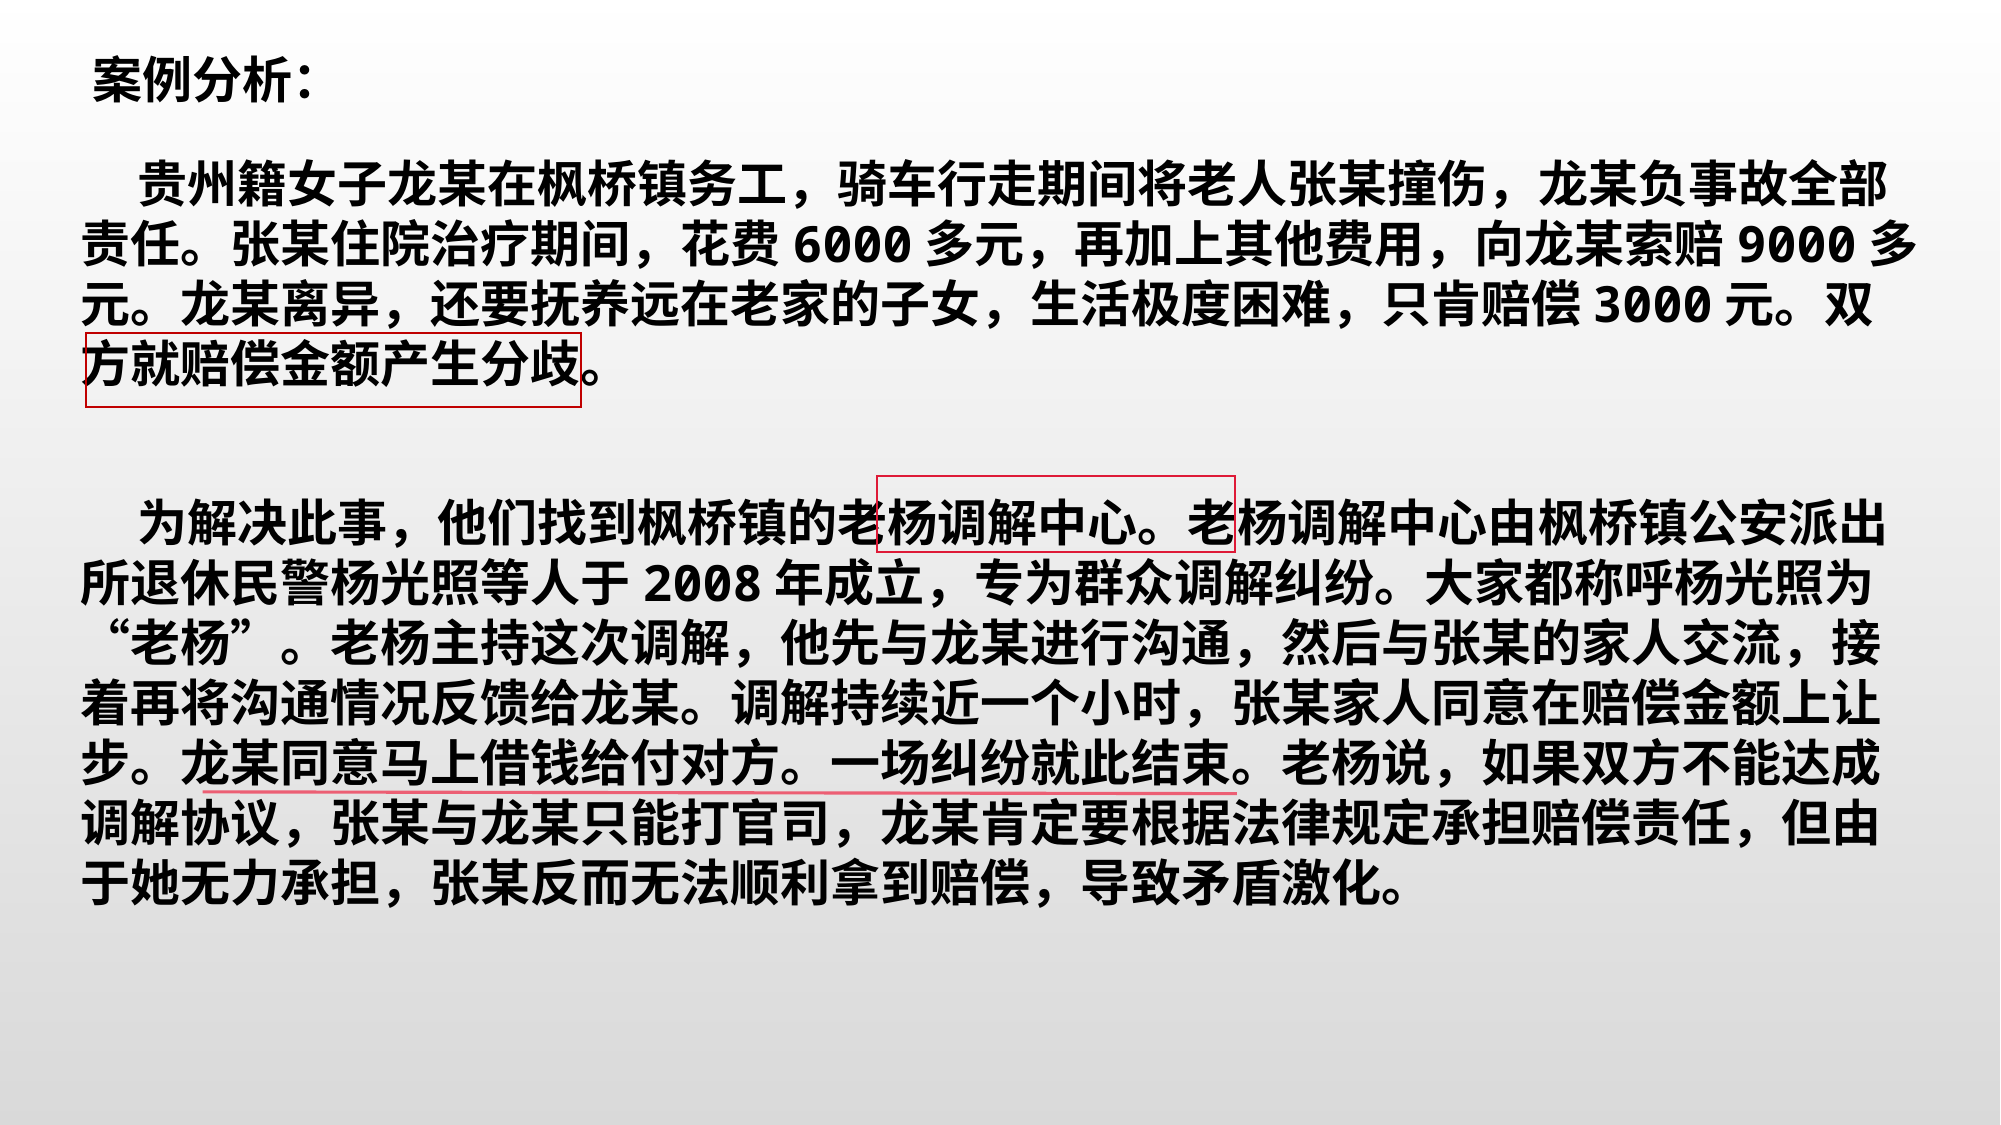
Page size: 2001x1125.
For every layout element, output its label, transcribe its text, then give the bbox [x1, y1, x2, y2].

text_box [876, 475, 1236, 553]
text_box 贵州籍女子龙某在枫桥镇务工，骑车行走期间将老人张某撞伤，龙某负事故全部责任。张某住院治疗期间，花费6000多元，再加上其他费用，向龙某索赔9000多元。龙某离异，还要抚养远在老家的子女，生活极度困难，只肯赔偿3000元。双方就赔偿金额产生分歧。 [65, 145, 1937, 346]
text_box 为解决此事，他们找到枫桥镇的老杨调解中心。老杨调解中心由枫桥镇公安派出所退休民警杨光照等人于2008年成立，专为群众调解纠纷。大家都称呼杨光照为“老杨”。老杨主持这次调解，他先与龙某进行沟通，然后与张某的家人交流，接着再将沟通情况反馈给龙某。调解持续近一个小时，张某家人同意在赔偿金额上让步。龙某同意马上借钱给付对方。一场纠纷就此结束。老杨说，如果双方不能达成调解协议，张某与龙某只能打官司，龙某肯定要根据法律规定承担赔偿责任，但由于她无力承担，张某反而无法顺利拿到赔偿，导致矛盾激化。 [65, 484, 1925, 920]
text_box 案例分析： [78, 40, 480, 116]
text_box [85, 332, 582, 408]
